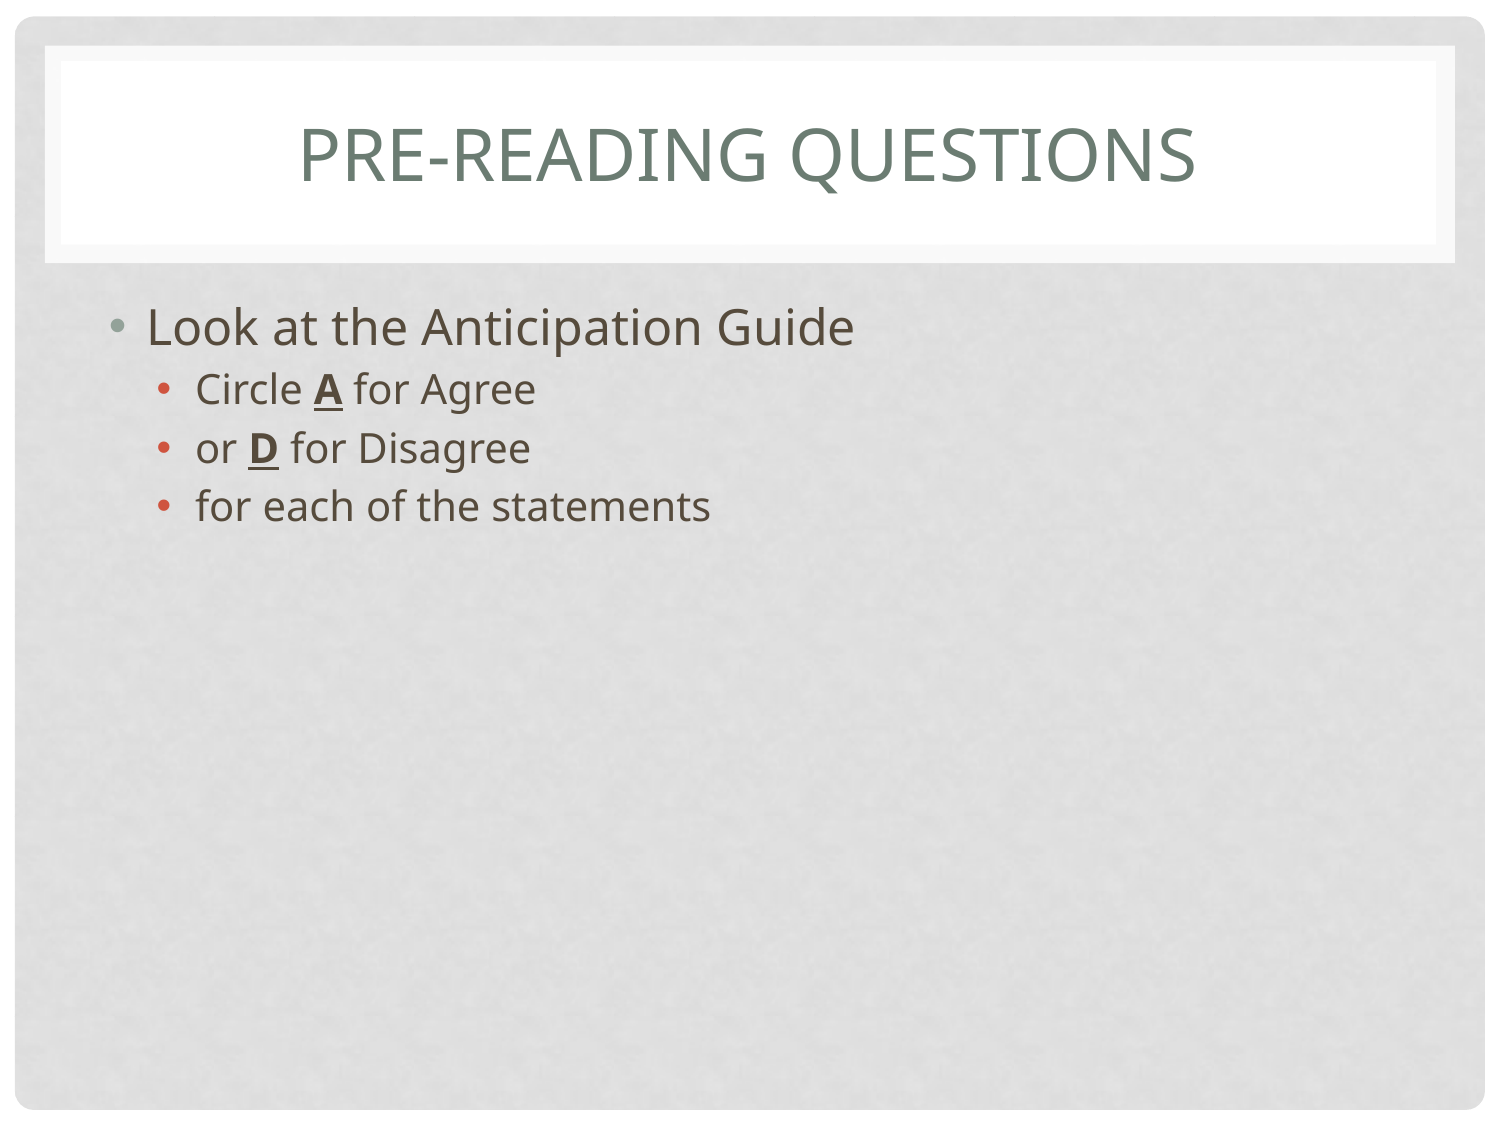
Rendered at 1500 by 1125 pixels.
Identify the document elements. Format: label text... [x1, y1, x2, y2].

title PRE-READING QUESTIONS [69, 66, 1425, 238]
picture [14, 16, 1485, 1110]
list Look at the Anticipation Guide Circle A for Agree or D for Disagree for each of the statements [75, 287, 1425, 1005]
